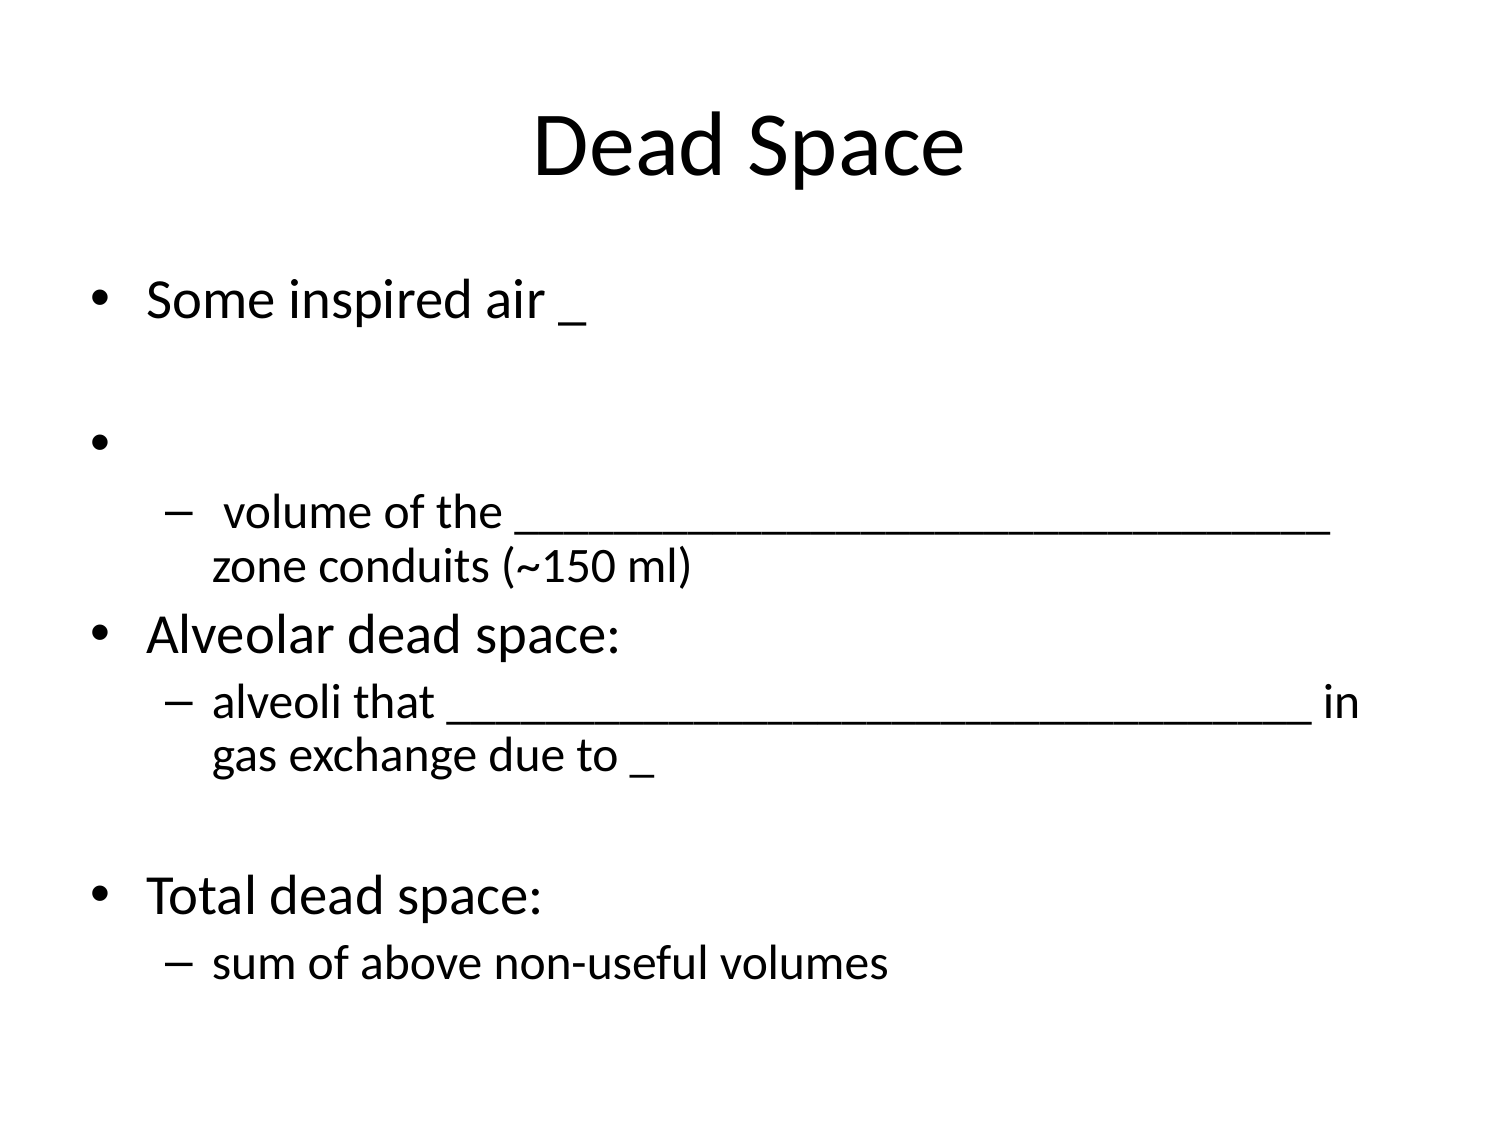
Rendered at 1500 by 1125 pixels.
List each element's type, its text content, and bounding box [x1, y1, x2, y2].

title Dead Space [75, 45, 1425, 233]
list Some inspired air _ volume of the _________________________________ zone conduits (~150 ml) Alveolar dead space: alveoli that ___________________________________ in gas exchange due to _ Total dead space: sum of above non-useful volumes [75, 262, 1425, 1005]
